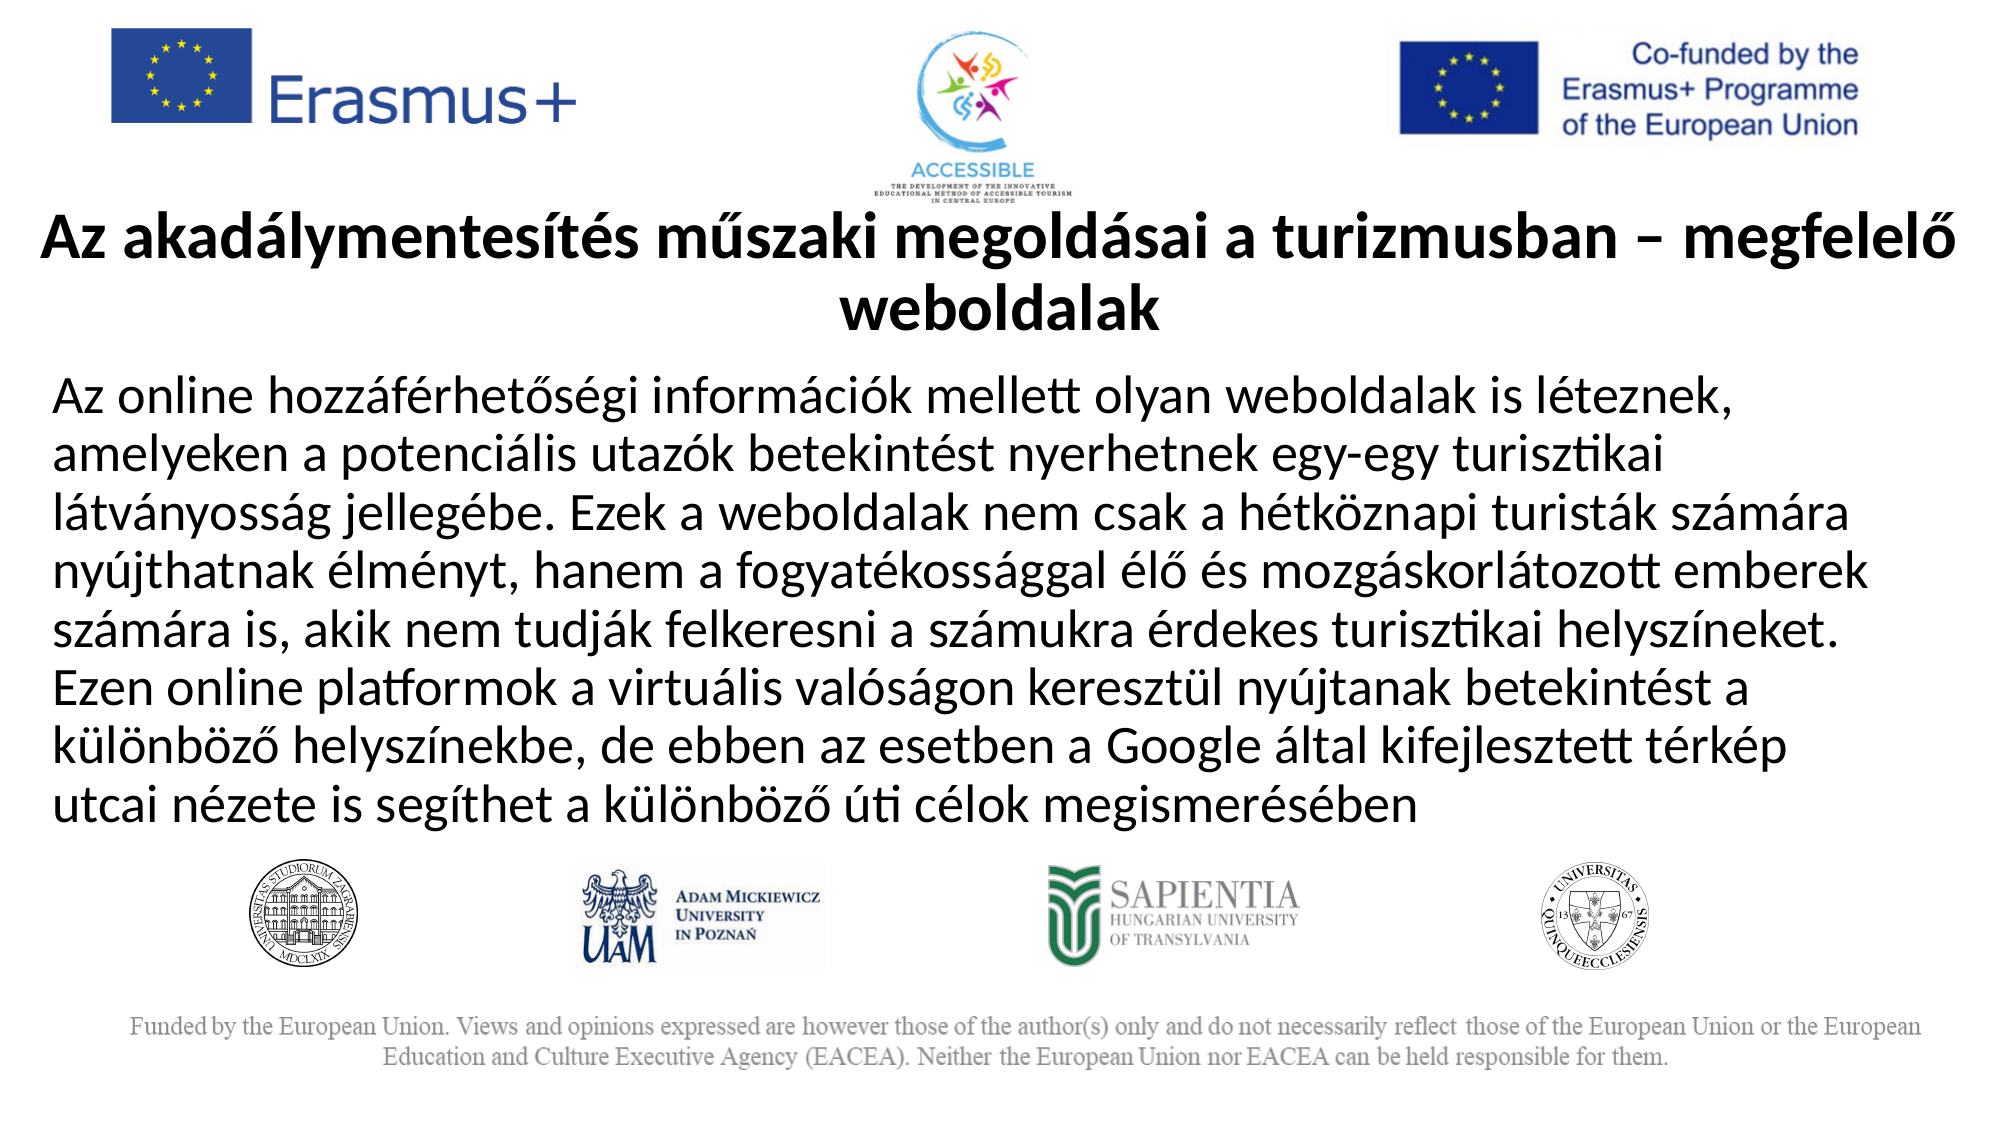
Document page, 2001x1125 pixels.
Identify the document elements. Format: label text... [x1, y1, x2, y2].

picture [1048, 865, 1300, 967]
picture [249, 859, 358, 967]
picture [1385, 22, 1874, 154]
picture [111, 1002, 1942, 1087]
picture [1541, 862, 1649, 970]
picture [860, 3, 1086, 230]
title Az online hozzáférhetőségi információk mellett olyan weboldalak is léteznek, amelyeken a potenciális utazók betekintést nyerhetnek egy-egy turisztikai látványosság jellegébe. Ezek a weboldalak nem csak a hétköznapi turisták számára nyújthatnak élményt, hanem a fogyatékossággal élő és mozgáskorlátozott emberek számára is, akik nem tudják felkeresni a számukra érdekes turisztikai helyszíneket. Ezen online platformok a virtuális valóságon keresztül nyújtanak betekintést a különböző helyszínekbe, de ebben az esetben a Google által kifejlesztett térkép utcai nézete is segíthet a különböző úti célok megismerésében [37, 355, 1909, 842]
picture [575, 862, 827, 970]
picture [111, 28, 576, 124]
text_box Az akadálymentesítés műszaki megoldásai a turizmusban – megfelelő weboldalak [0, 205, 2000, 353]
